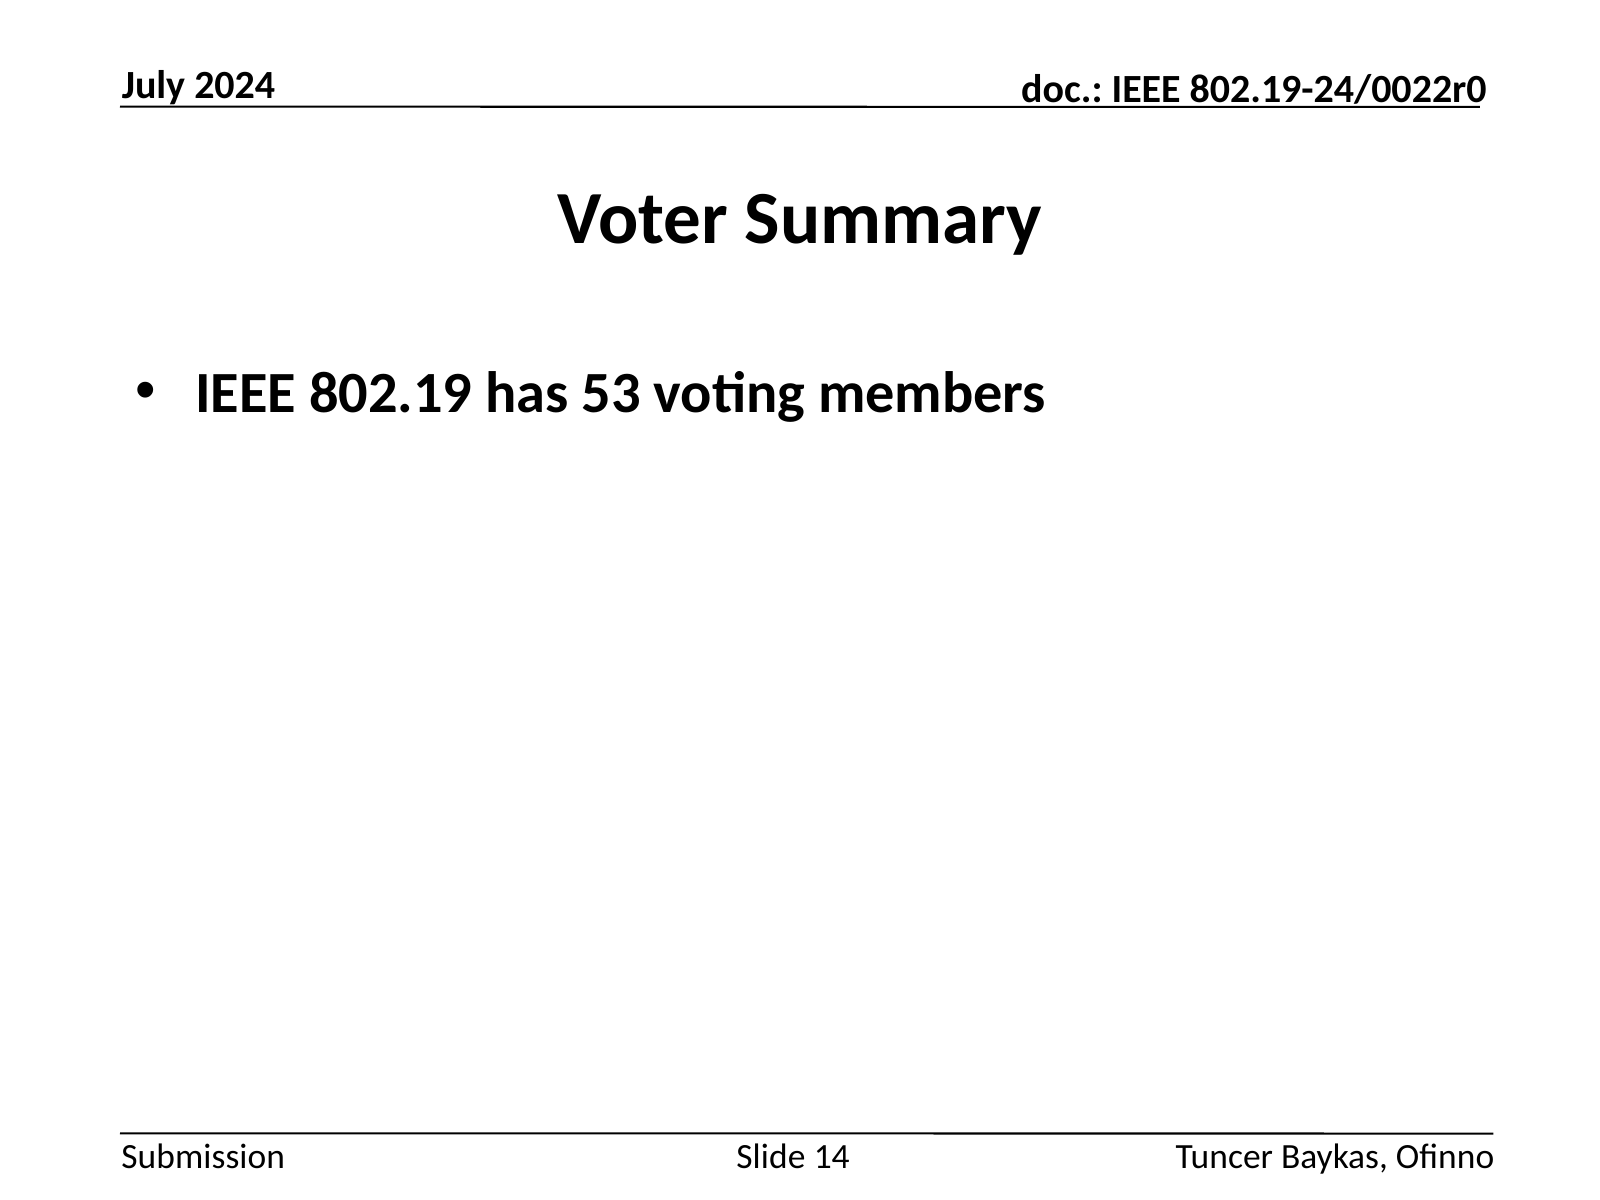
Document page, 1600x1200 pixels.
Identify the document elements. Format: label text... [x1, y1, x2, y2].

slide_number Slide 14 [733, 1132, 854, 1197]
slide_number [121, 58, 451, 107]
footer Tuncer Baykas, Ofinno [937, 1132, 1495, 1174]
title Voter Summary [119, 119, 1480, 307]
list IEEE 802.19 has 53 voting members [119, 346, 1480, 1067]
